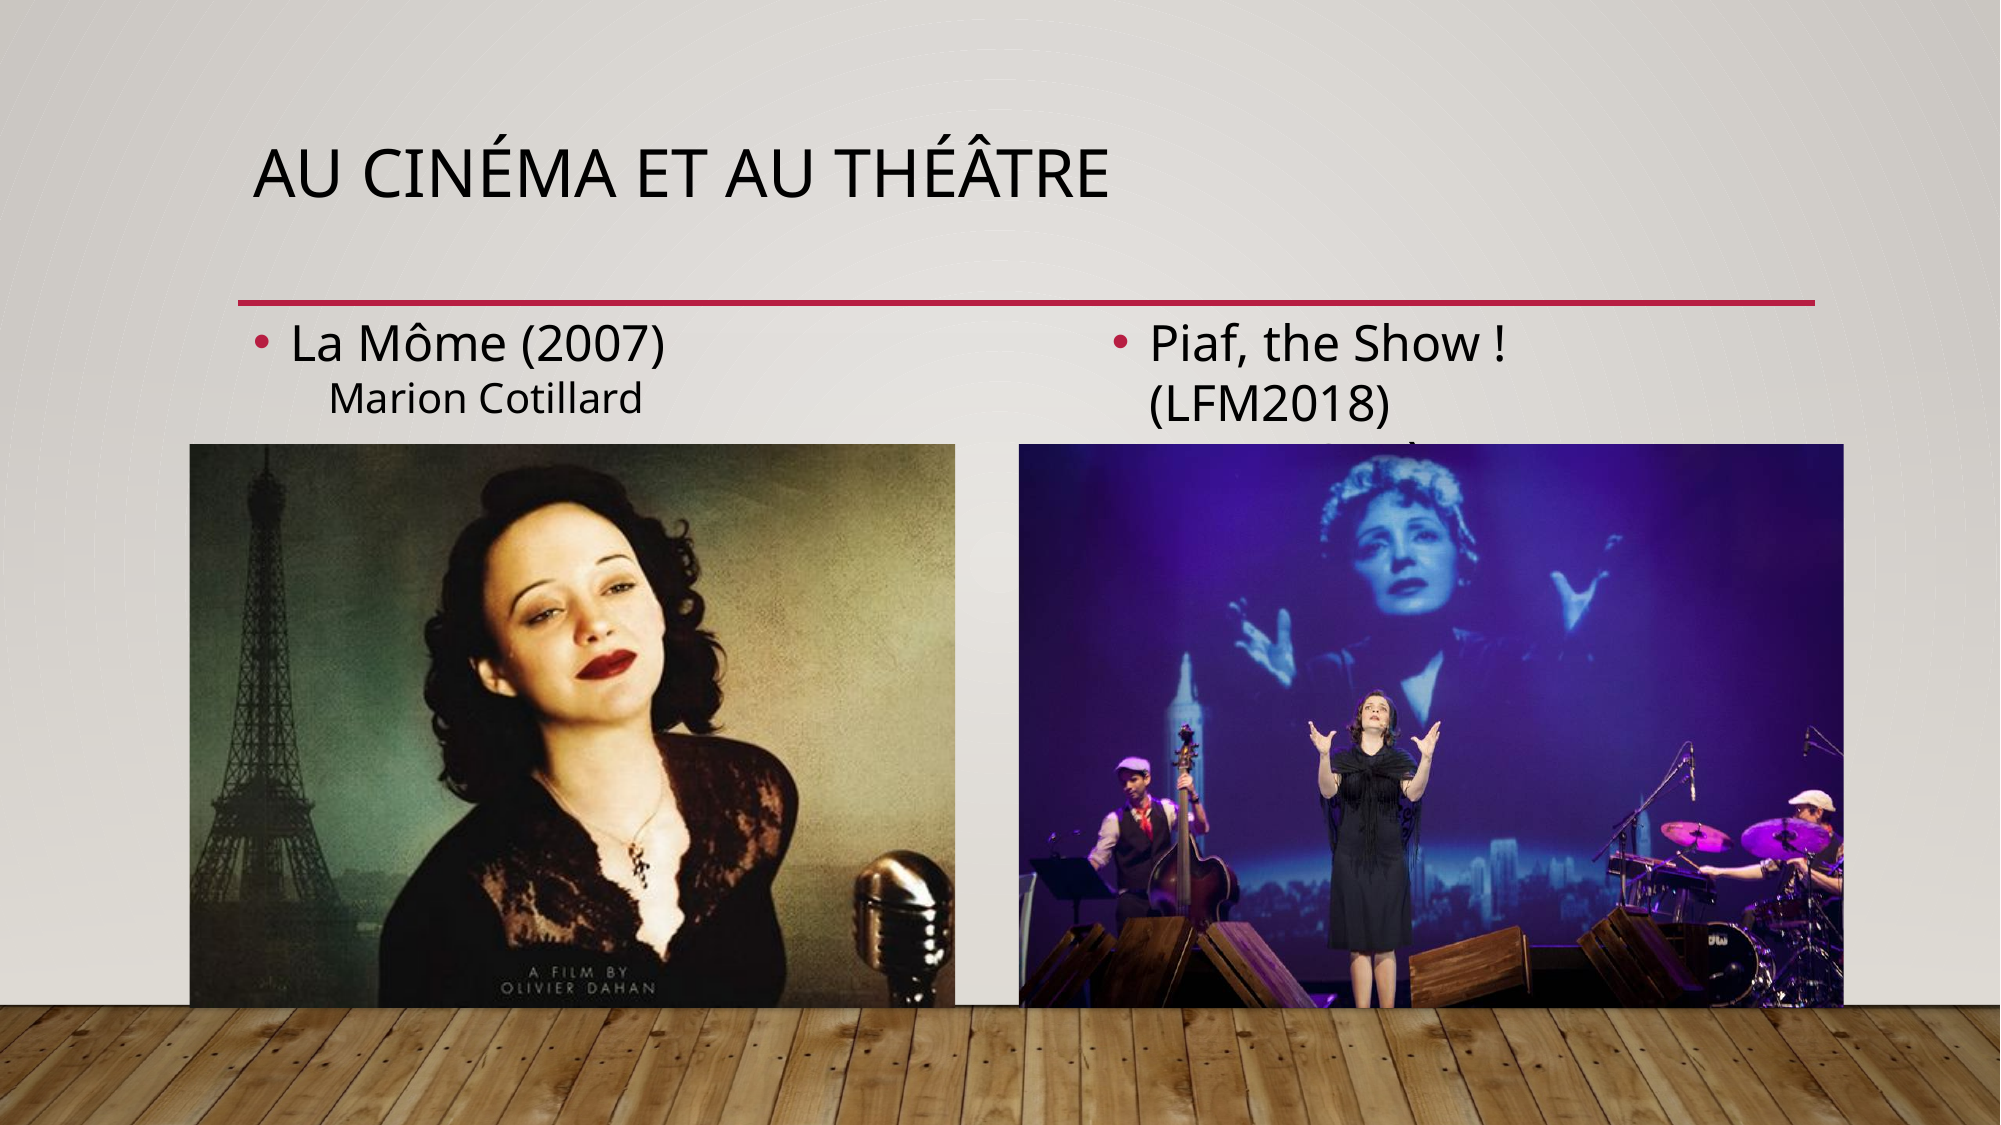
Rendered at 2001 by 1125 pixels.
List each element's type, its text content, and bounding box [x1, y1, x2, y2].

title Au cinéma ET AU théâtre [238, 131, 1814, 305]
list La Môme (2007) Marion Cotillard [238, 304, 907, 444]
picture [0, 444, 2000, 1125]
text_box Piaf, the Show ! (LFM2018) Anne Carrère [1096, 304, 1766, 444]
